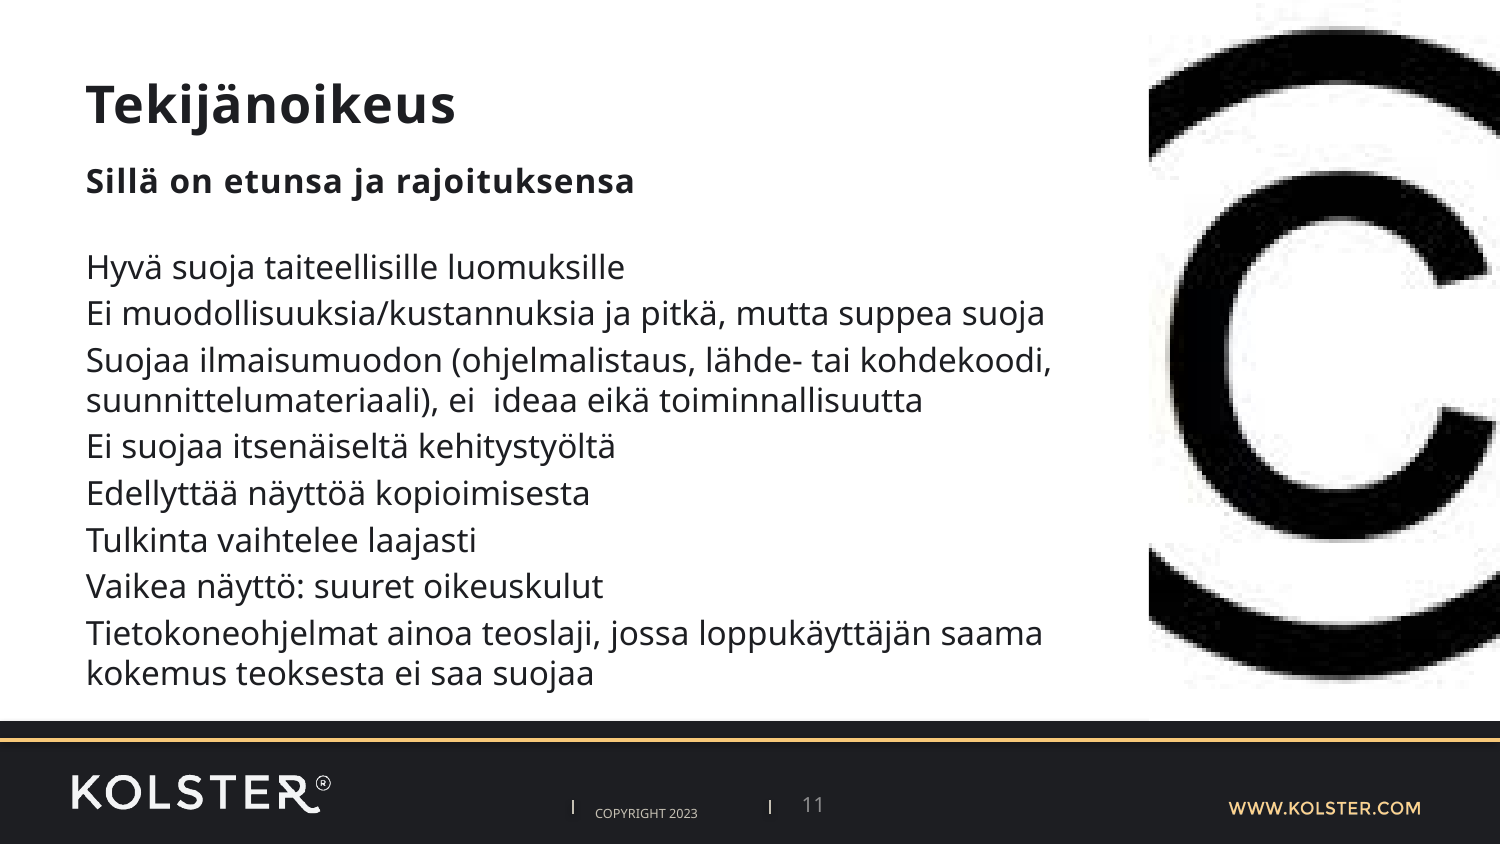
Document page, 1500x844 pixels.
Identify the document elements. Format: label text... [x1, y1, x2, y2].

slide_number [786, 793, 890, 827]
picture [68, 771, 334, 816]
list Hyvä suoja taiteellisille luomuksille Ei muodollisuuksia/kustannuksia ja pitkä, mutta suppea suoja Suojaa ilmaisumuodon (ohjelmalistaus, lähde- tai kohdekoodi, suunnittelumateriaali), ei ideaa eikä toiminnallisuutta Ei suojaa itsenäiseltä kehitystyöltä Edellyttää näyttöä kopioimisesta Tulkinta vaihtelee laajasti Vaikea näyttö: suuret oikeuskulut Tietokoneohjelmat ainoa teoslaji, jossa loppukäyttäjän saama kokemus teoksesta ei saa suojaa [71, 238, 1143, 680]
title Tekijänoikeus [71, 64, 1084, 139]
picture [1148, 0, 1500, 721]
picture [1228, 799, 1422, 819]
list Sillä on etunsa ja rajoituksensa [71, 153, 1084, 200]
